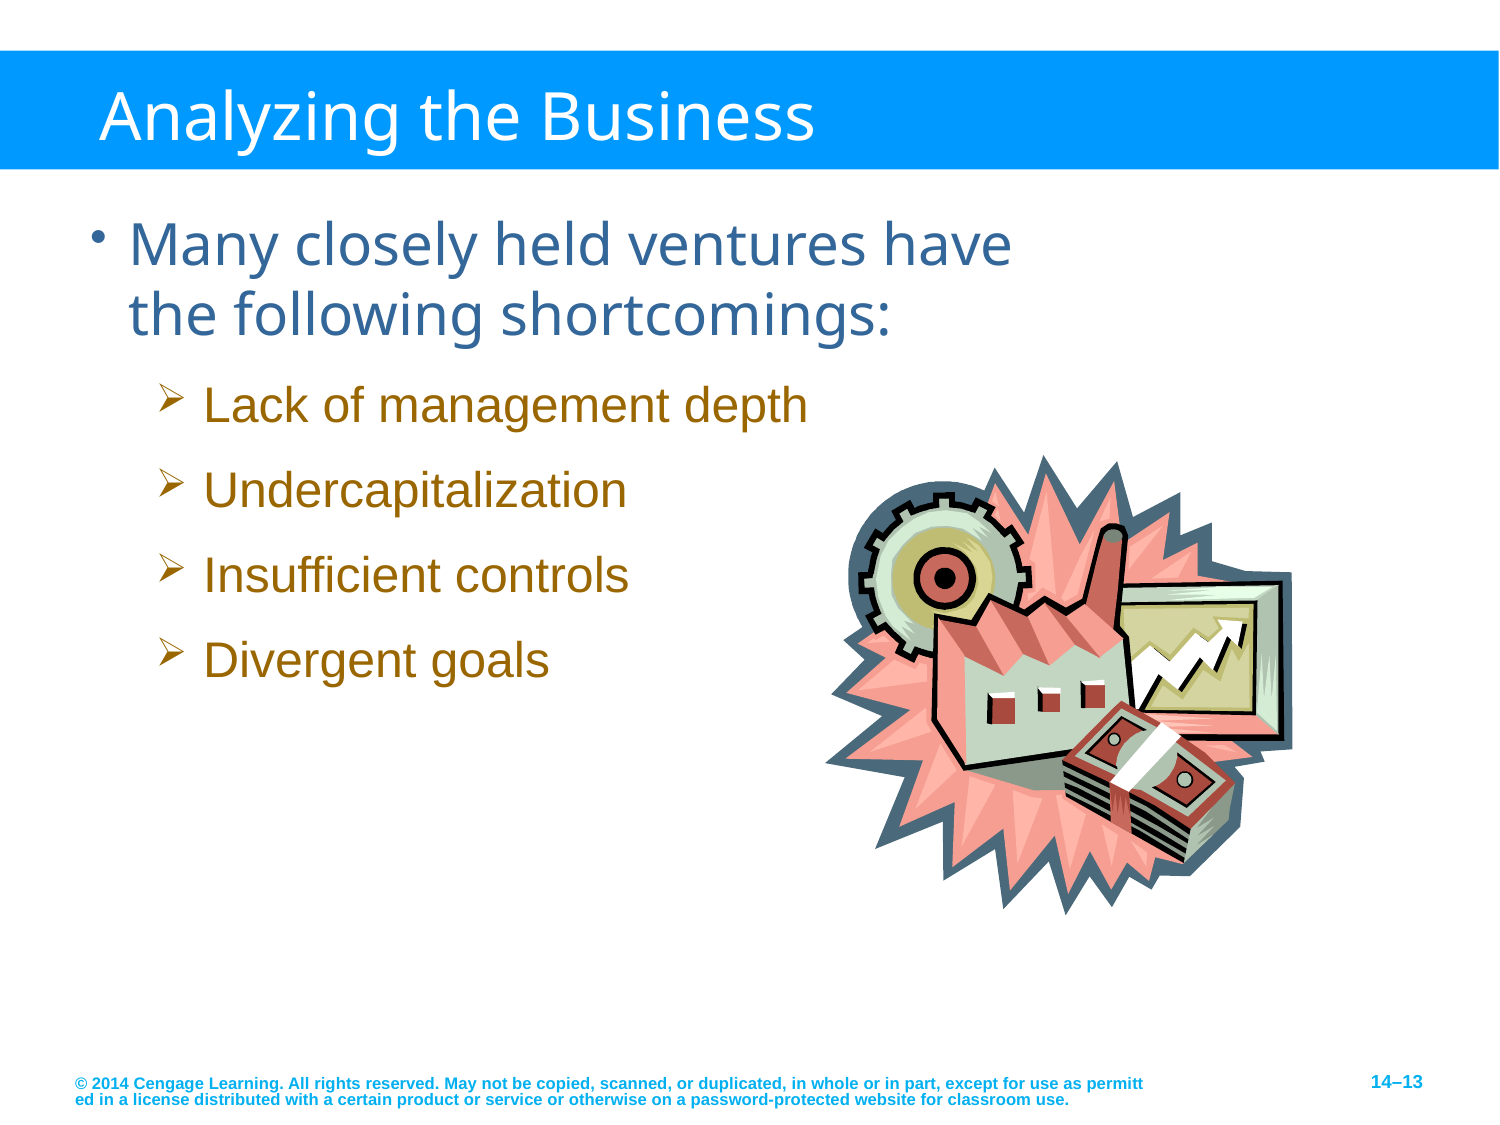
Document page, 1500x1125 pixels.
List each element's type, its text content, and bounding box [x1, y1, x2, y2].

title Analyzing the Business [0, 50, 1499, 170]
picture [824, 449, 1298, 921]
footer © 2014 Cengage Learning. All rights reserved. May not be copied, scanned, or duplicated, in whole or in part, except for use as permitted in a license distributed with a certain product or service or otherwise on a password-protected website for classroom use. [75, 1062, 1150, 1100]
list Many closely held ventures have the following shortcomings: Lack of management depth Undercapitalization Insufficient controls Divergent goals [75, 200, 1050, 1050]
slide_number 14–13 [1210, 1062, 1424, 1100]
